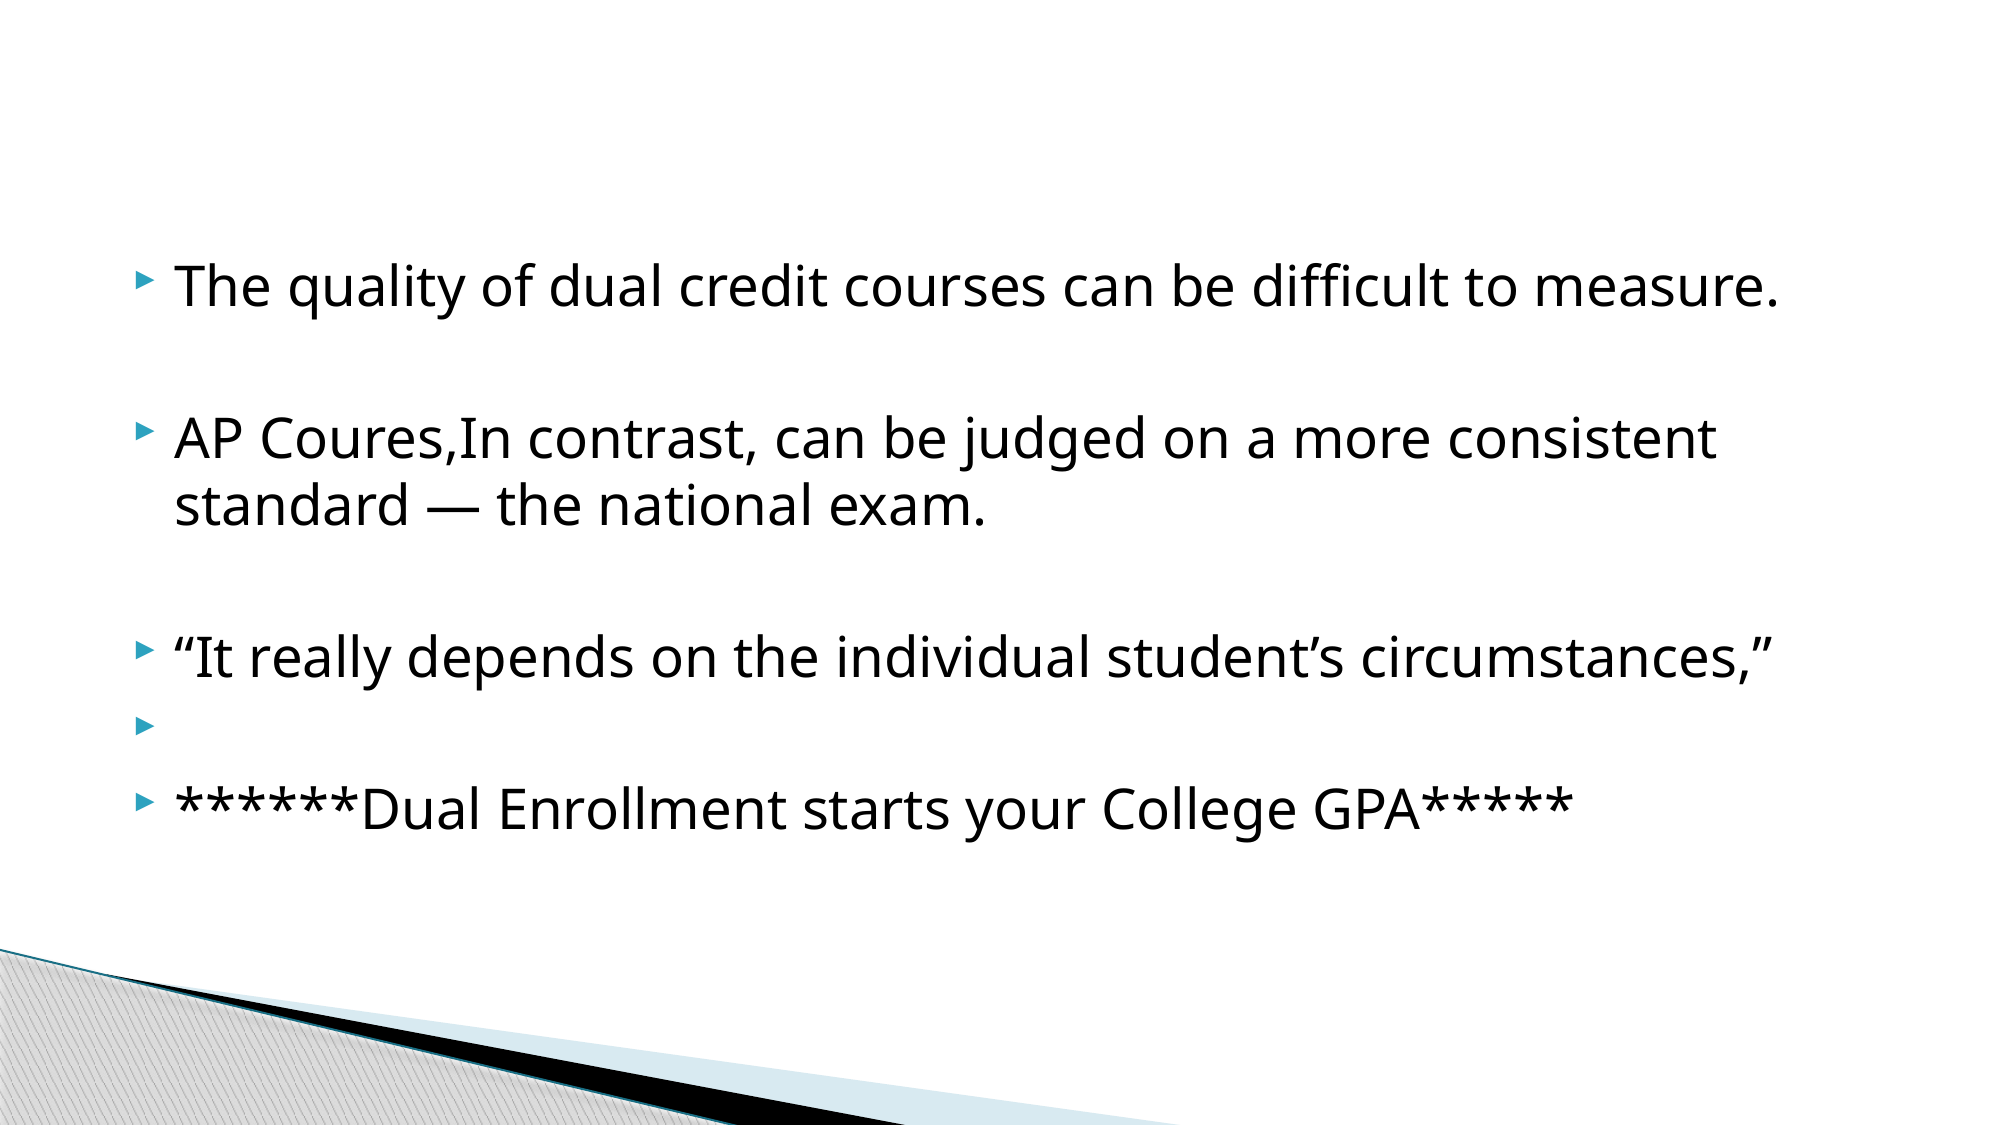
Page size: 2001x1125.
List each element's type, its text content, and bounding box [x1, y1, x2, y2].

list The quality of dual credit courses can be difficult to measure. AP Coures,In contrast, can be judged on a more consistent standard — the national exam. “It really depends on the individual student’s circumstances,” ******Dual Enrollment starts your College GPA***** [99, 243, 1900, 986]
